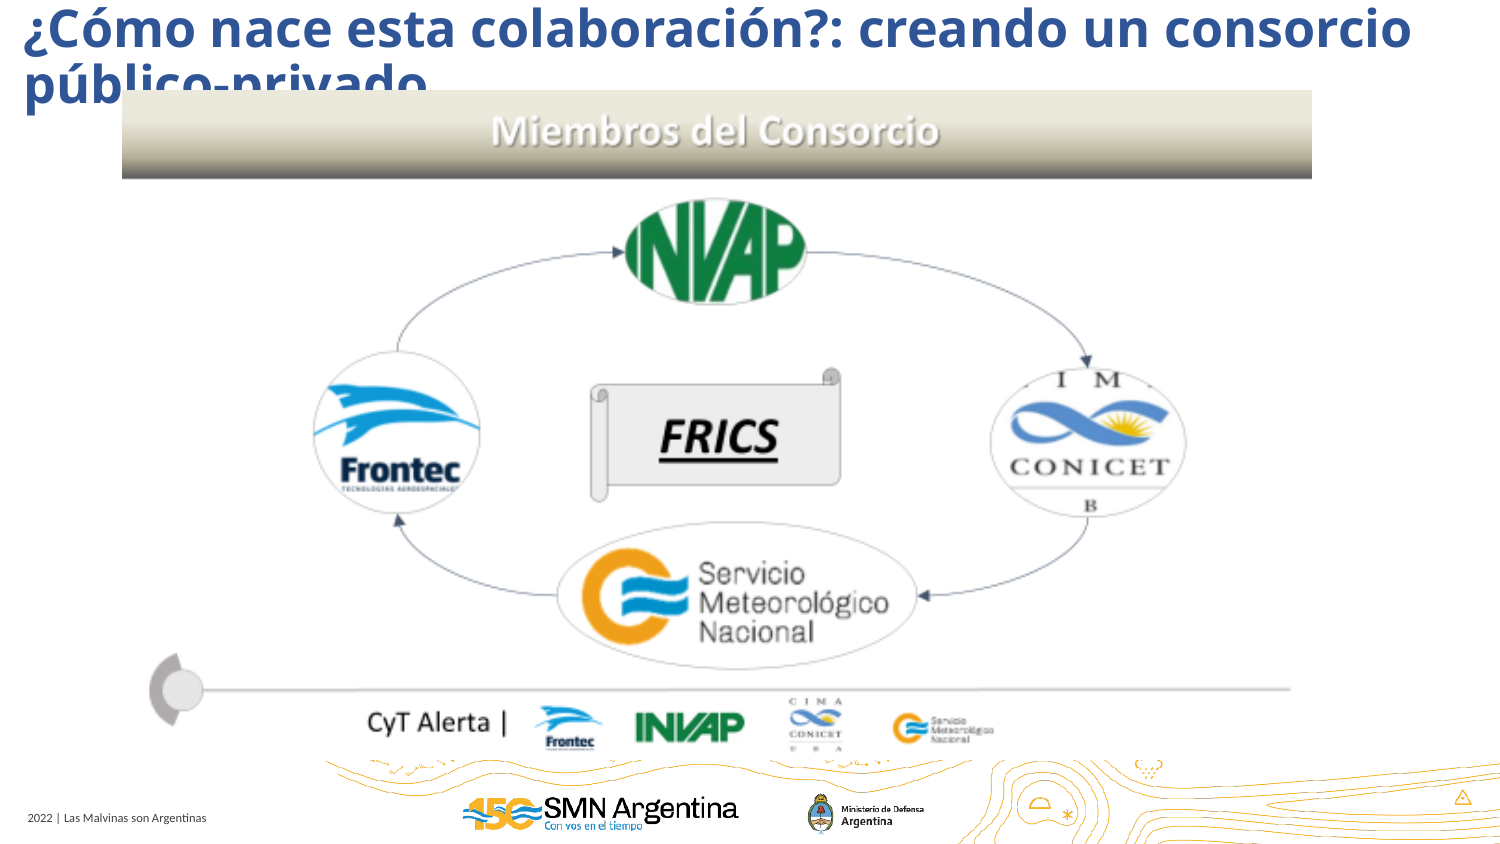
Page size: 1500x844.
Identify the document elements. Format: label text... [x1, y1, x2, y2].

title ¿Cómo nace esta colaboración?: creando un consorcio público-privado [8, 15, 1491, 103]
picture [122, 90, 1500, 844]
